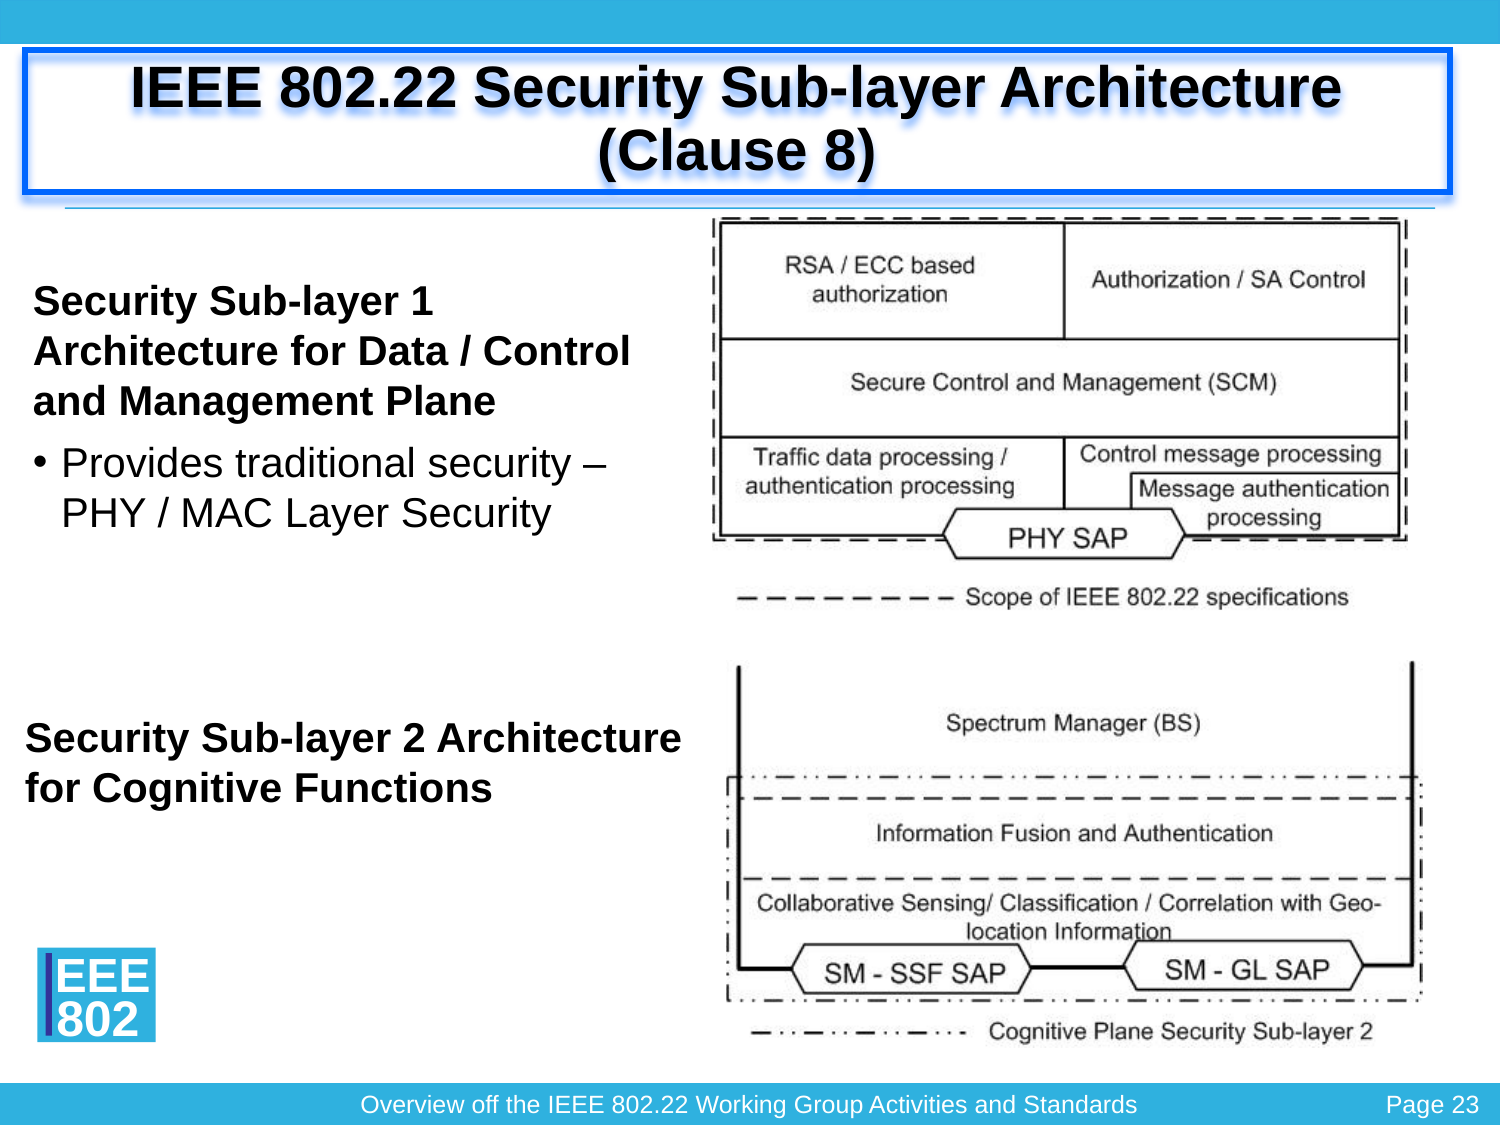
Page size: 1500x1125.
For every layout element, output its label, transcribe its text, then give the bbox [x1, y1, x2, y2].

text_box Security Sub-layer 1 Architecture for Data / Control and Management Plane Provides traditional security – PHY / MAC Layer Security [33, 273, 688, 537]
text_box Security Sub-layer 2 Architecture for Cognitive Functions [24, 710, 683, 812]
text_box IEEE 802.22 Security Sub-layer Architecture (Clause 8) [24, 50, 1450, 193]
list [712, 216, 1409, 613]
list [726, 659, 1423, 1049]
